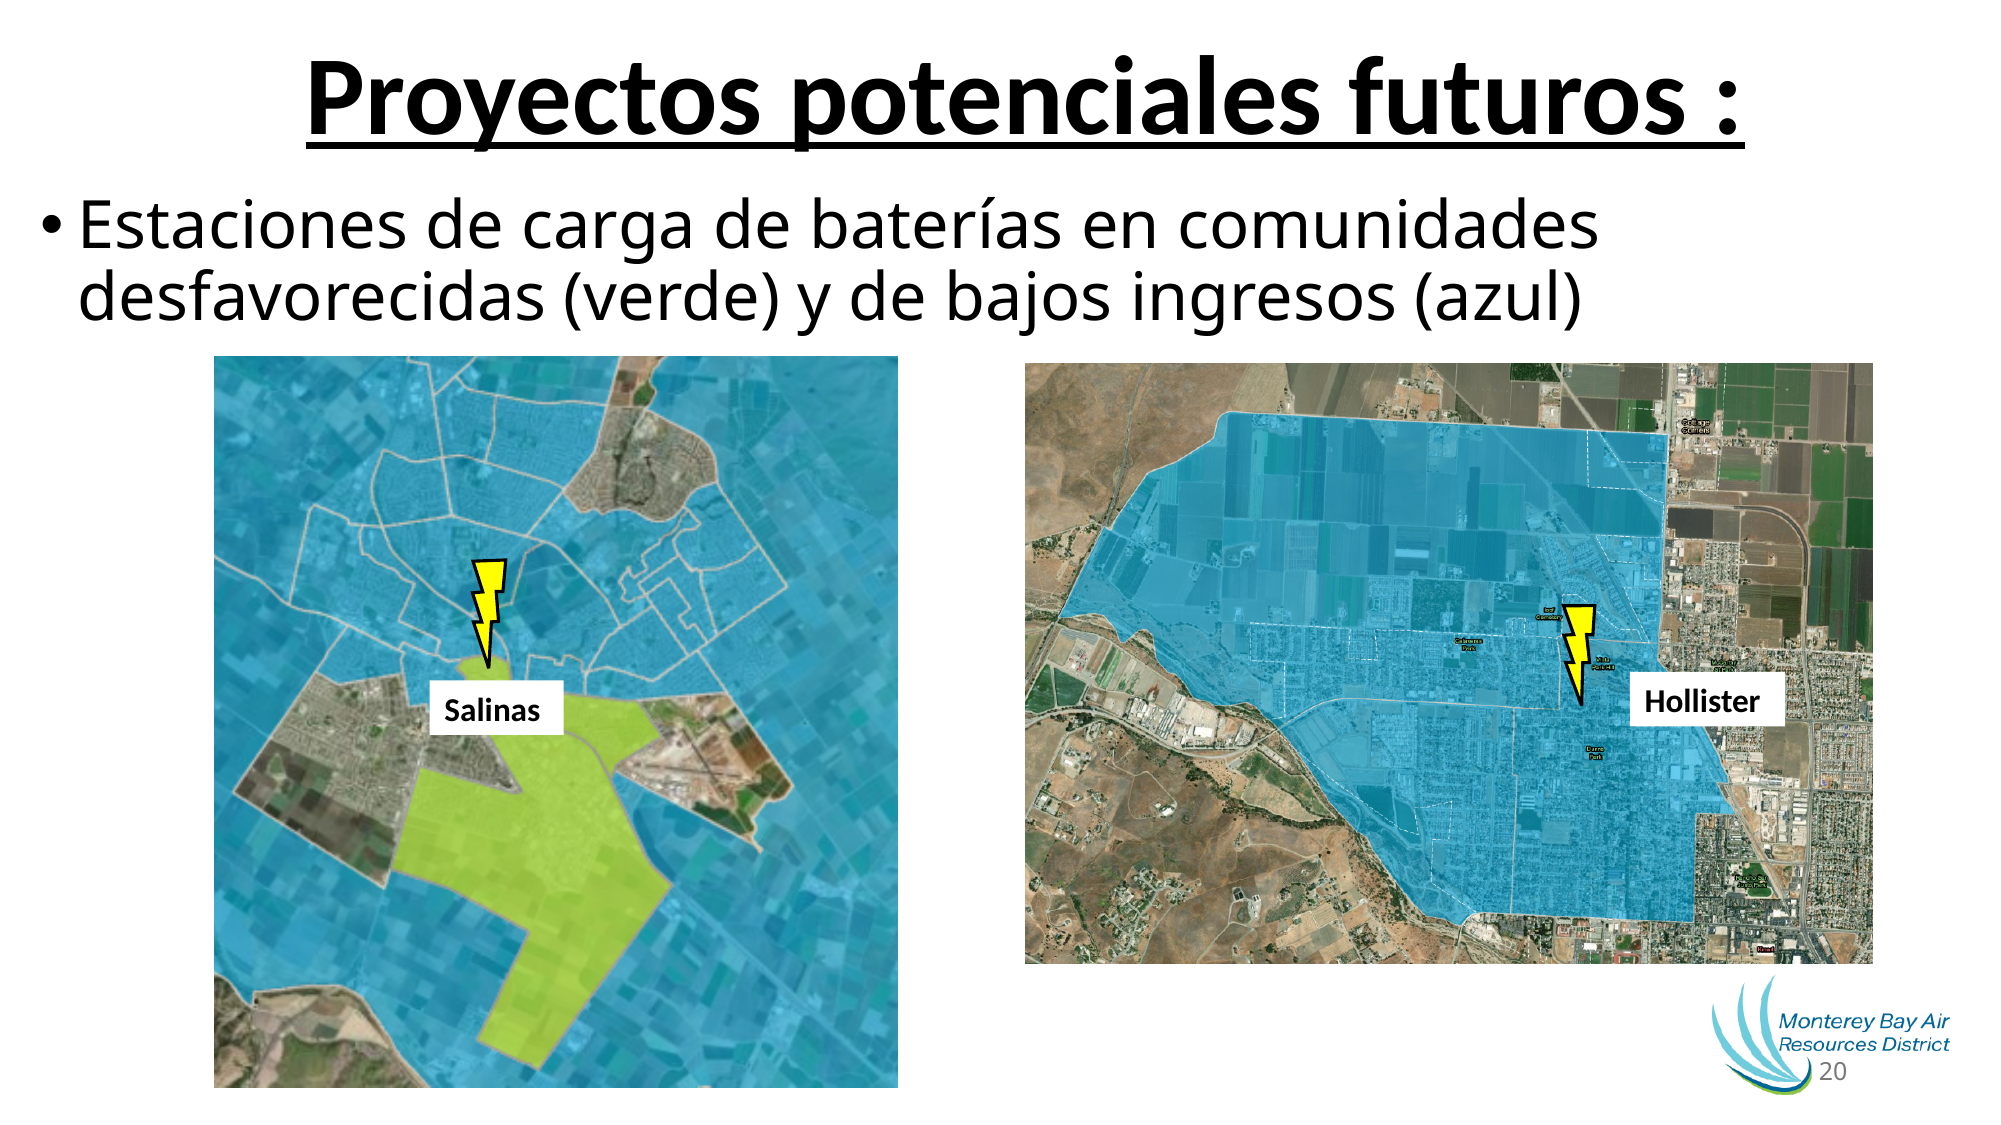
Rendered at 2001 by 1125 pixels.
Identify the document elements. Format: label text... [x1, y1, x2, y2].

slide_number 20 [1412, 1042, 1863, 1103]
picture [1712, 974, 1950, 1095]
picture [1024, 362, 1873, 965]
list Estaciones de carga de baterías en comunidades desfavorecidas (verde) y de bajos ingresos (azul) [25, 83, 1975, 331]
picture [214, 356, 899, 1089]
title Proyectos potenciales futuros : [0, 14, 2000, 183]
